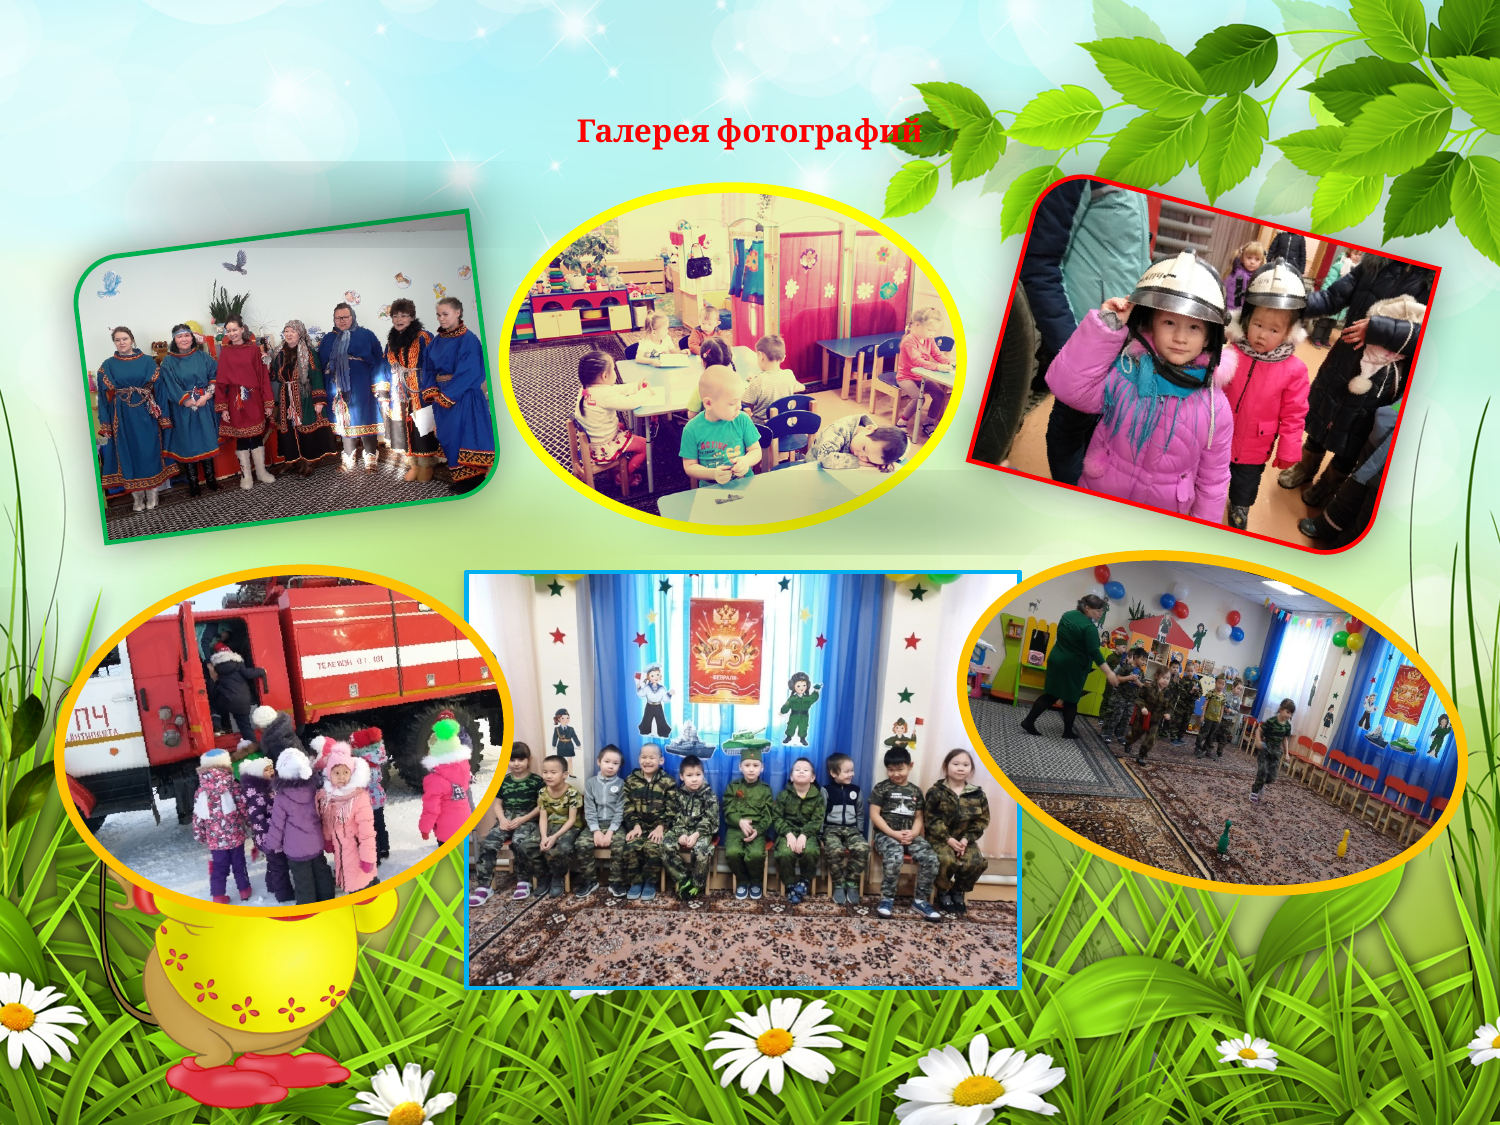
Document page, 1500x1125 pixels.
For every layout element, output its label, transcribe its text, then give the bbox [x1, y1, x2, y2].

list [468, 573, 1018, 986]
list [86, 235, 487, 519]
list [956, 562, 1469, 884]
title Галерея фотографий [75, 45, 1425, 233]
picture [0, 0, 1500, 1125]
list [57, 570, 511, 911]
